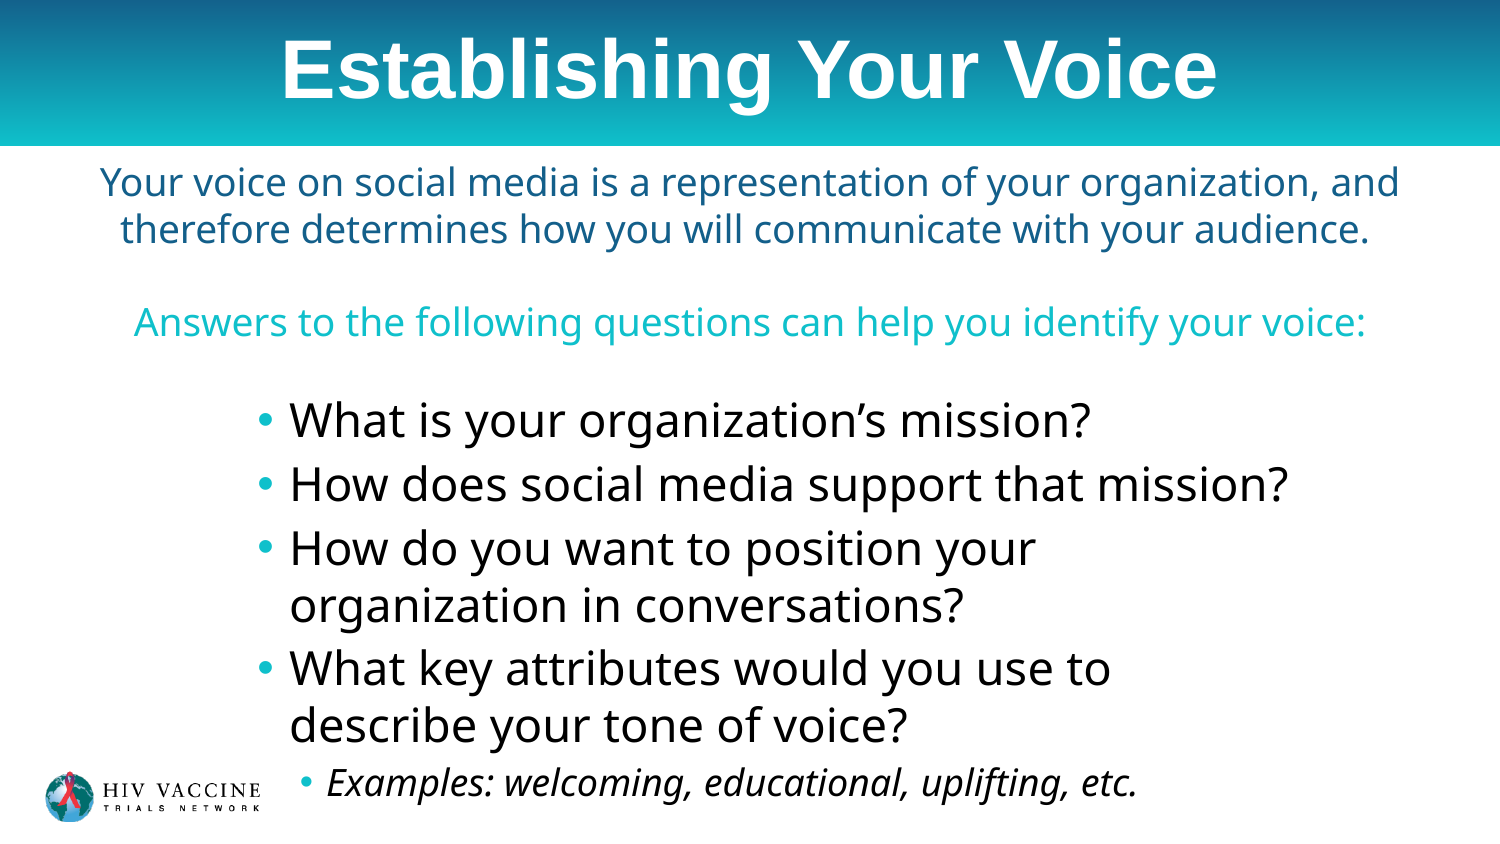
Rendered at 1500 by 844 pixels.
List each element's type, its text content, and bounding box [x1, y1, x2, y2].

picture [45, 771, 237, 822]
title Establishing Your Voice [103, 18, 1397, 125]
text_box Your voice on social media is a representation of your organization, and therefore determines how you will communicate with your audience. Answers to the following questions can help you identify your voice: [74, 150, 1425, 352]
text_box What is your organization’s mission? How does social media support that mission? How do you want to position your organization in conversations? What key attributes would you use to describe your tone of voice? Examples: welcoming, educational, uplifting, etc. [237, 380, 1321, 844]
